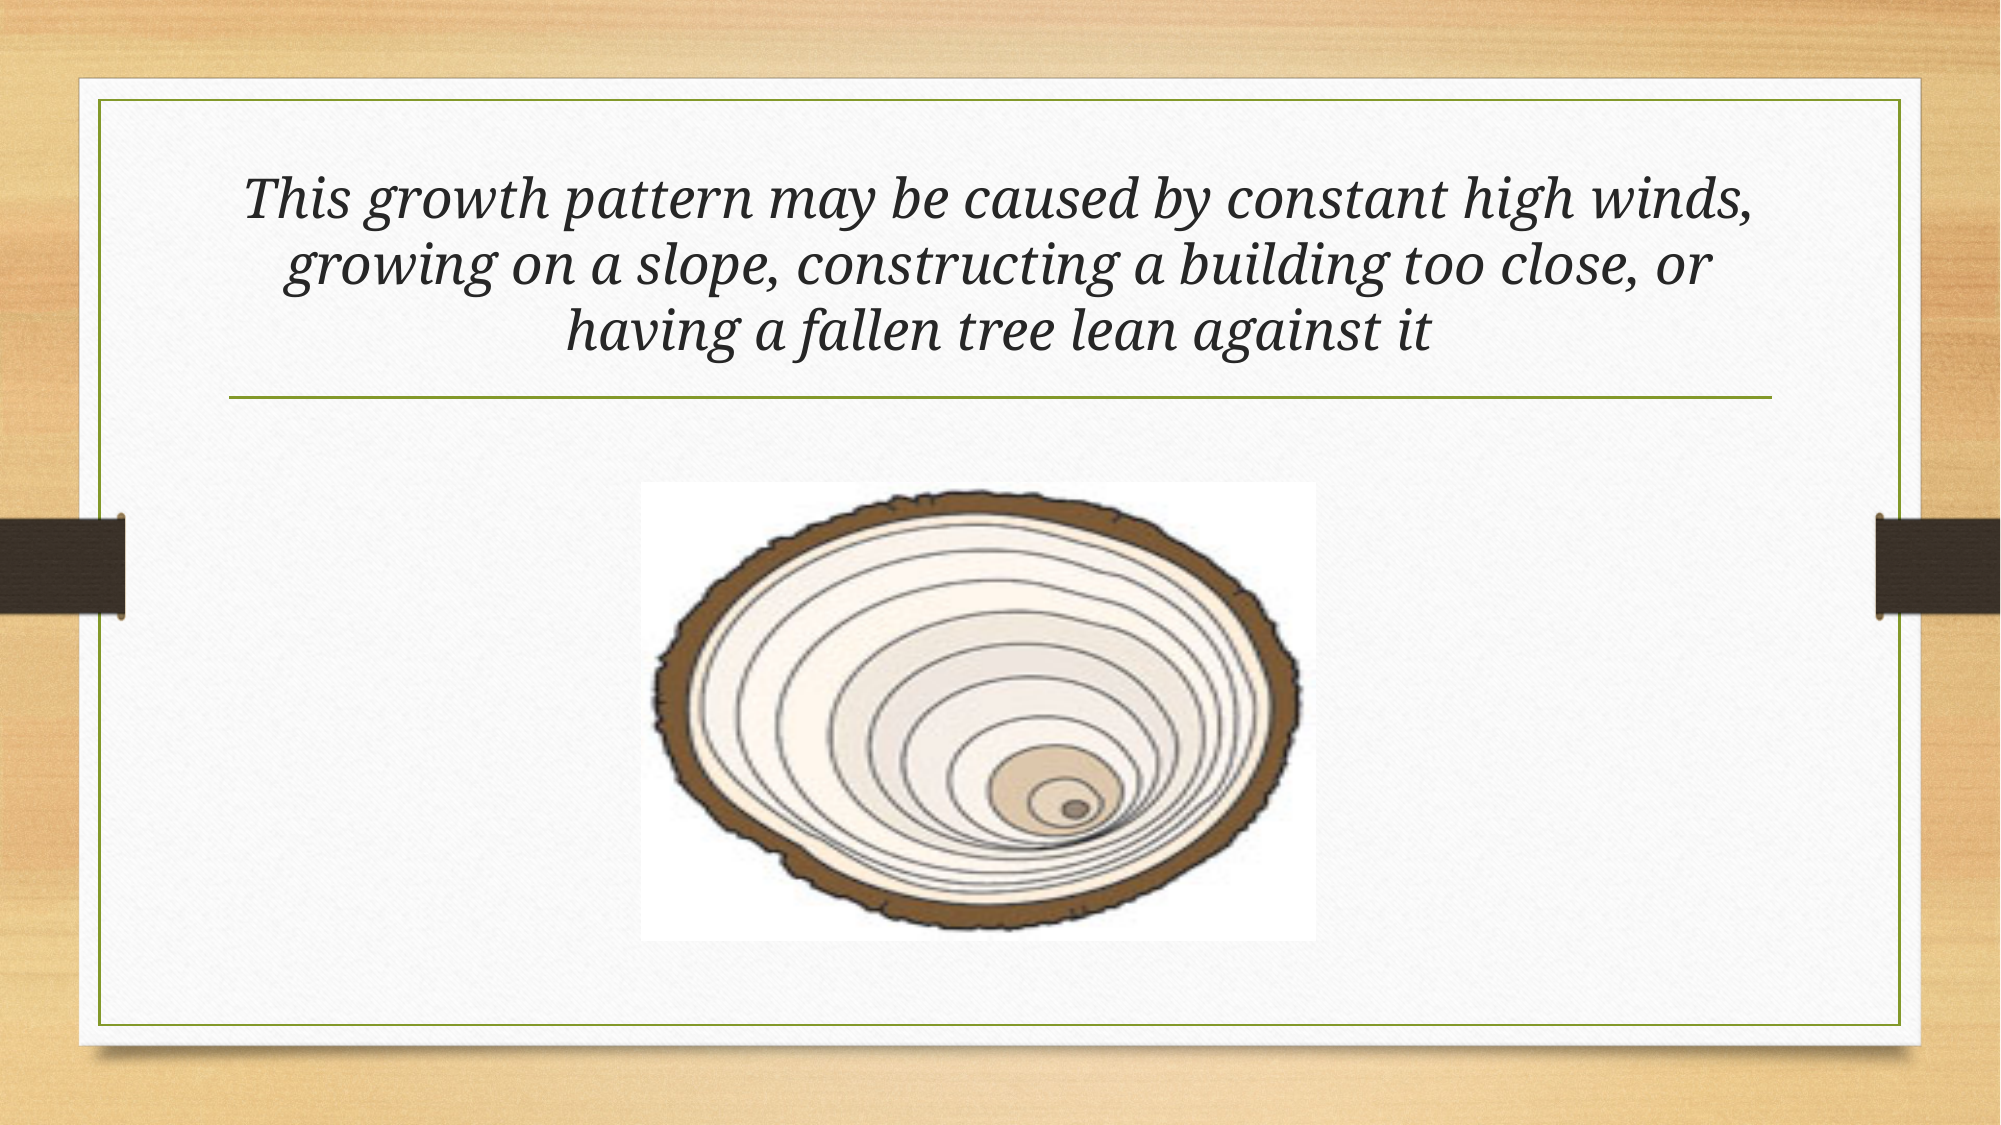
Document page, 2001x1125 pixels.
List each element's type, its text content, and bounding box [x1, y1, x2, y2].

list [641, 482, 1316, 941]
picture [0, 0, 2001, 1125]
title This growth pattern may be caused by constant high winds, growing on a slope, constructing a building too close, or having a fallen tree lean against it [212, 155, 1788, 370]
